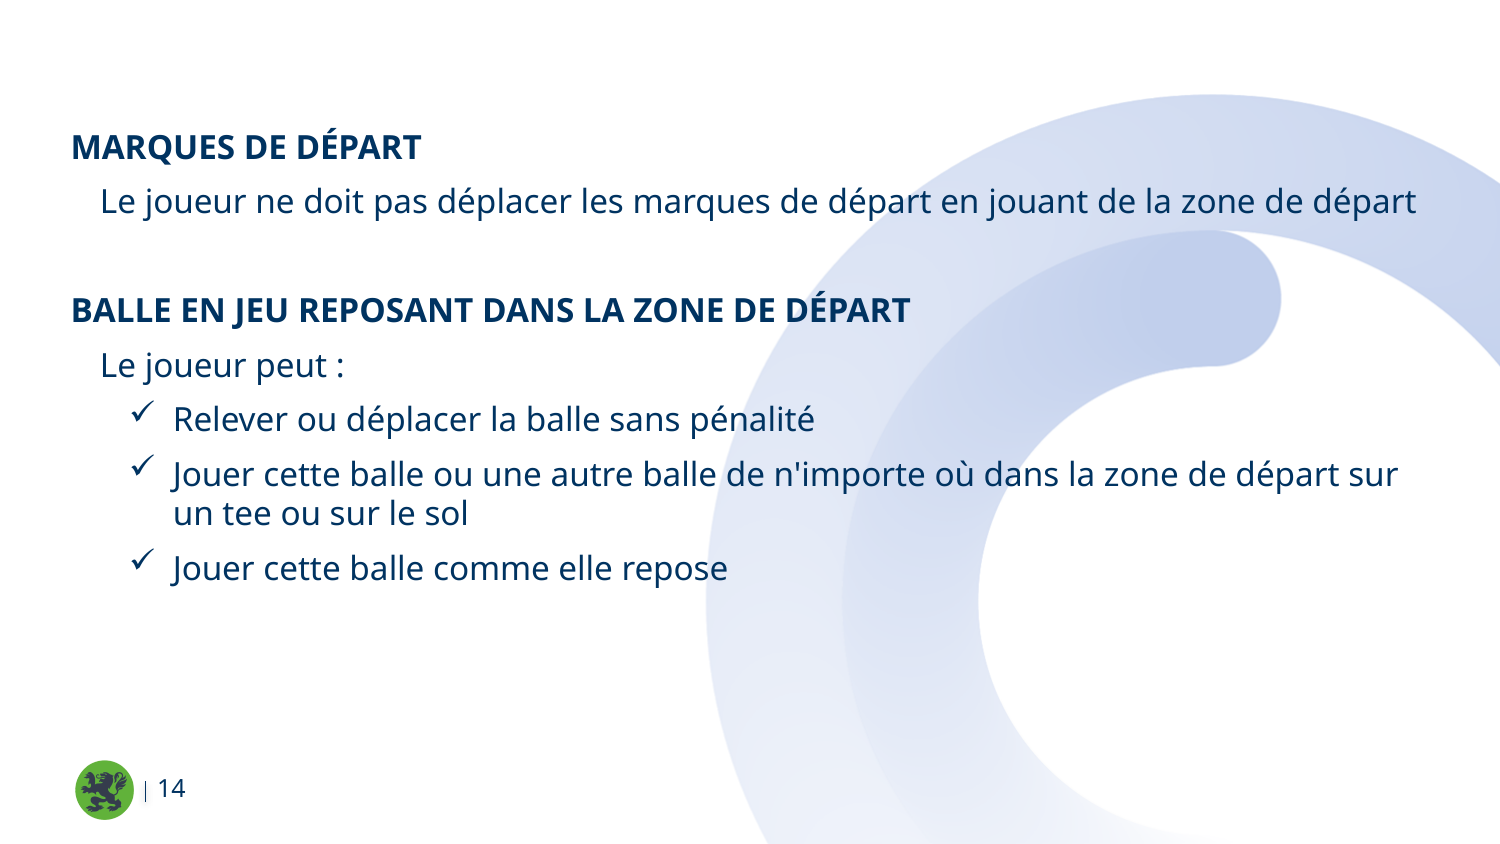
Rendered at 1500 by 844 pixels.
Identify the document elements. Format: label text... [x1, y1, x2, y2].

list Marques de départ Le joueur ne doit pas déplacer les marques de départ en jouant de la zone de départ Balle en jeu reposant dans la zone de départ Le joueur peut : Relever ou déplacer la balle sans pénalité Jouer cette balle ou une autre balle de n'importe où dans la zone de départ sur un tee ou sur le sol Jouer cette balle comme elle repose [70, 126, 1429, 718]
slide_number 14 [157, 774, 508, 806]
picture [0, 0, 1500, 844]
